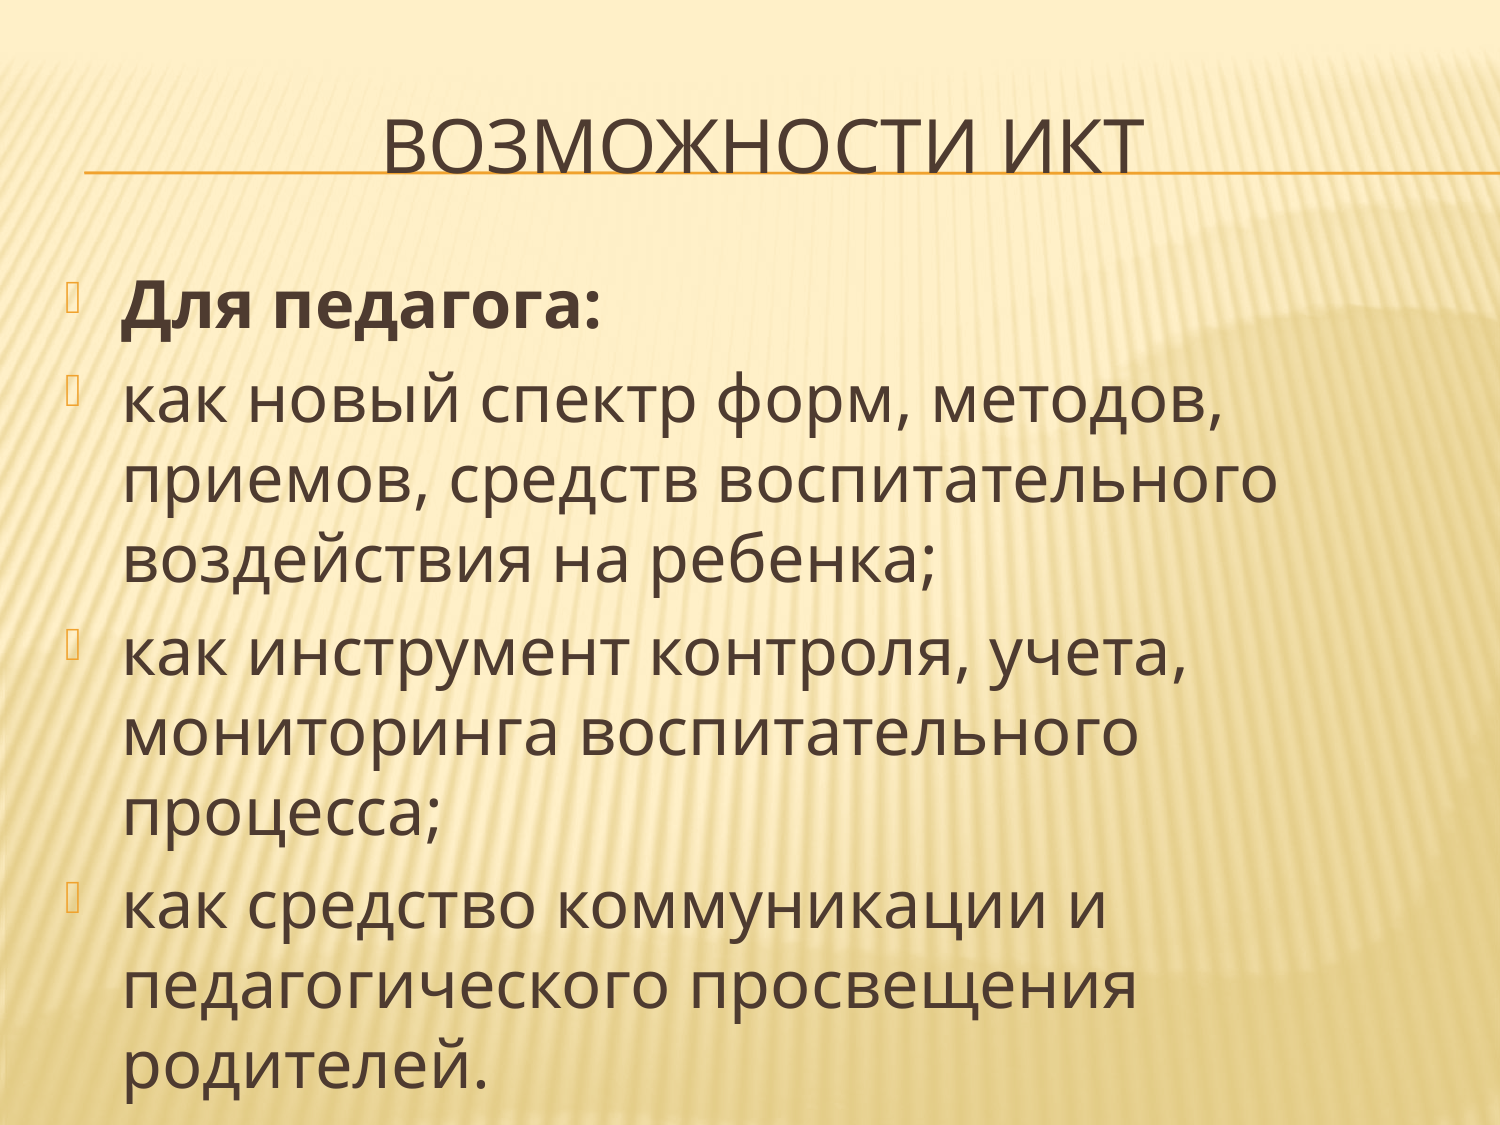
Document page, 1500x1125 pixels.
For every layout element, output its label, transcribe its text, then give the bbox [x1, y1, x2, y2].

list Для педагога: как новый спектр форм, методов, приемов, средств воспитательного воздействия на ребенка; как инструмент контроля, учета, мониторинга воспитательного процесса; как средство коммуникации и педагогического просвещения родителей. [50, 254, 1475, 998]
title Возможности икт [50, 75, 1475, 213]
